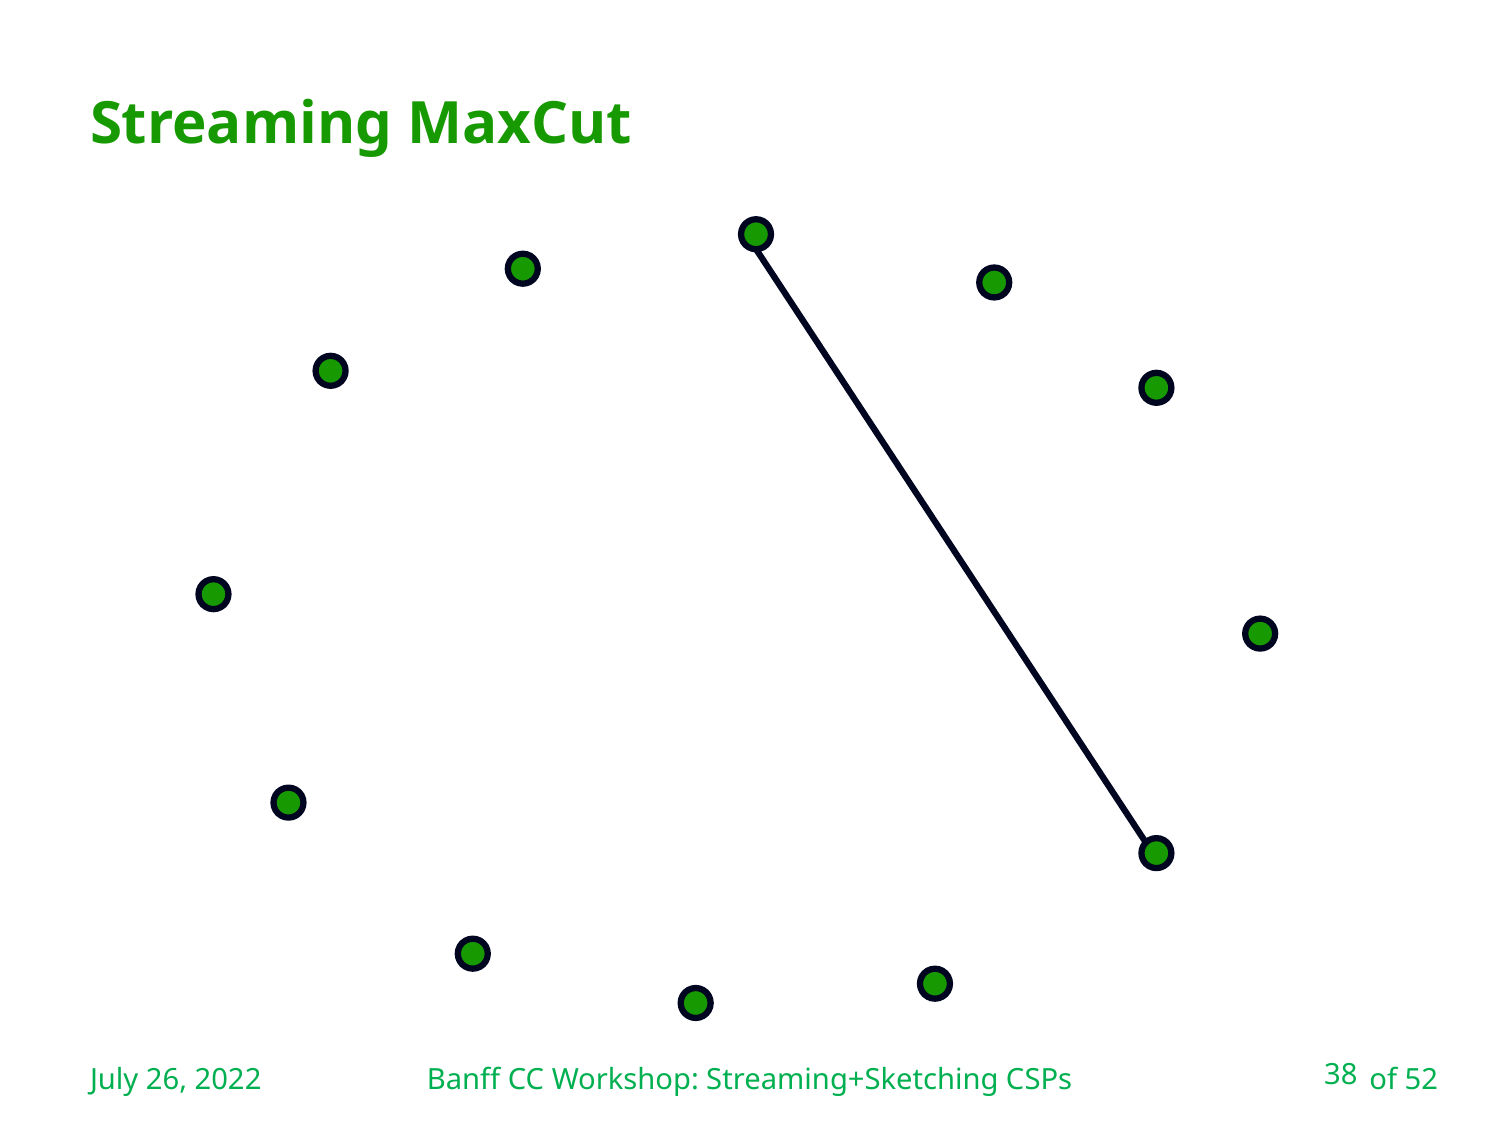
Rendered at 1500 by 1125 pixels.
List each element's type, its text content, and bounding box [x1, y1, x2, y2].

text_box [755, 248, 1147, 843]
text_box [457, 938, 488, 969]
text_box [1245, 618, 1276, 649]
footer Banff CC Workshop: Streaming+Sketching CSPs [360, 1024, 1140, 1103]
text_box [919, 968, 950, 999]
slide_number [75, 1024, 353, 1103]
text_box [1141, 838, 1172, 869]
text_box [273, 787, 304, 818]
text_box [198, 579, 229, 610]
title Streaming MaxCut [75, 62, 1425, 163]
slide_number 38 [1147, 1024, 1373, 1103]
text_box [507, 253, 538, 284]
text_box [680, 987, 711, 1018]
text_box [741, 219, 772, 249]
text_box [1151, 372, 1172, 403]
text_box [315, 355, 346, 386]
